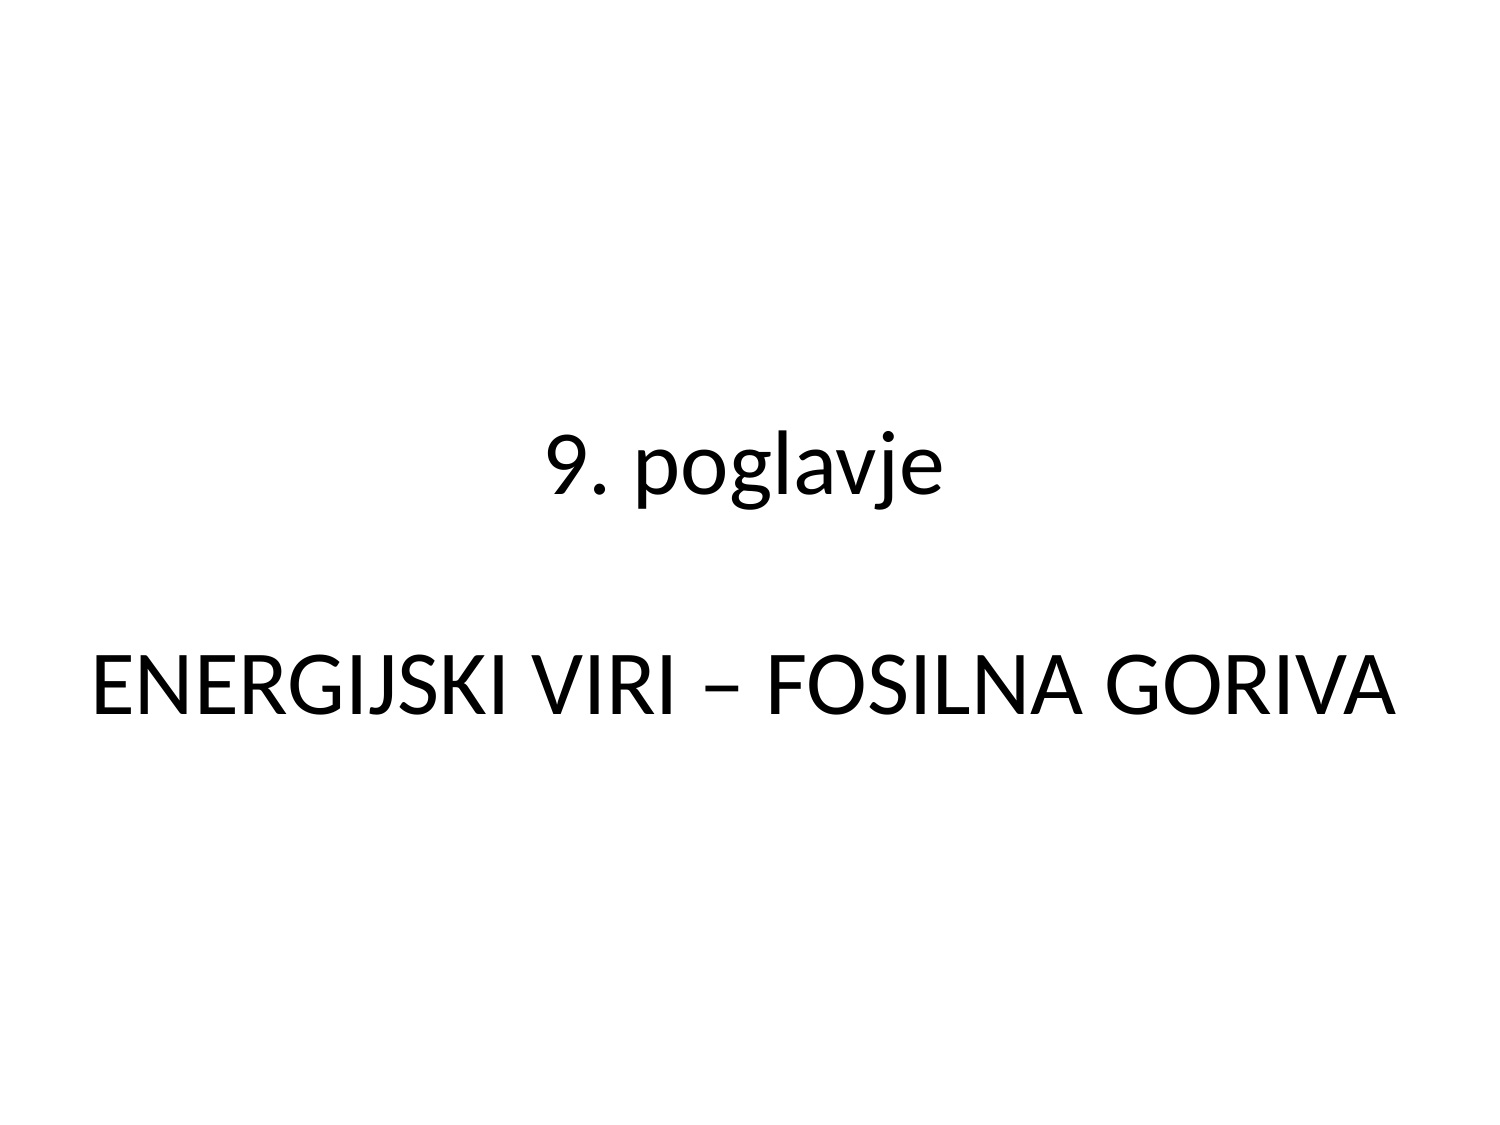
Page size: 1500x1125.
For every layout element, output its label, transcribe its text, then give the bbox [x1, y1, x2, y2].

title 9. poglavje ENERGIJSKI VIRI – FOSILNA GORIVA [53, 349, 1436, 787]
